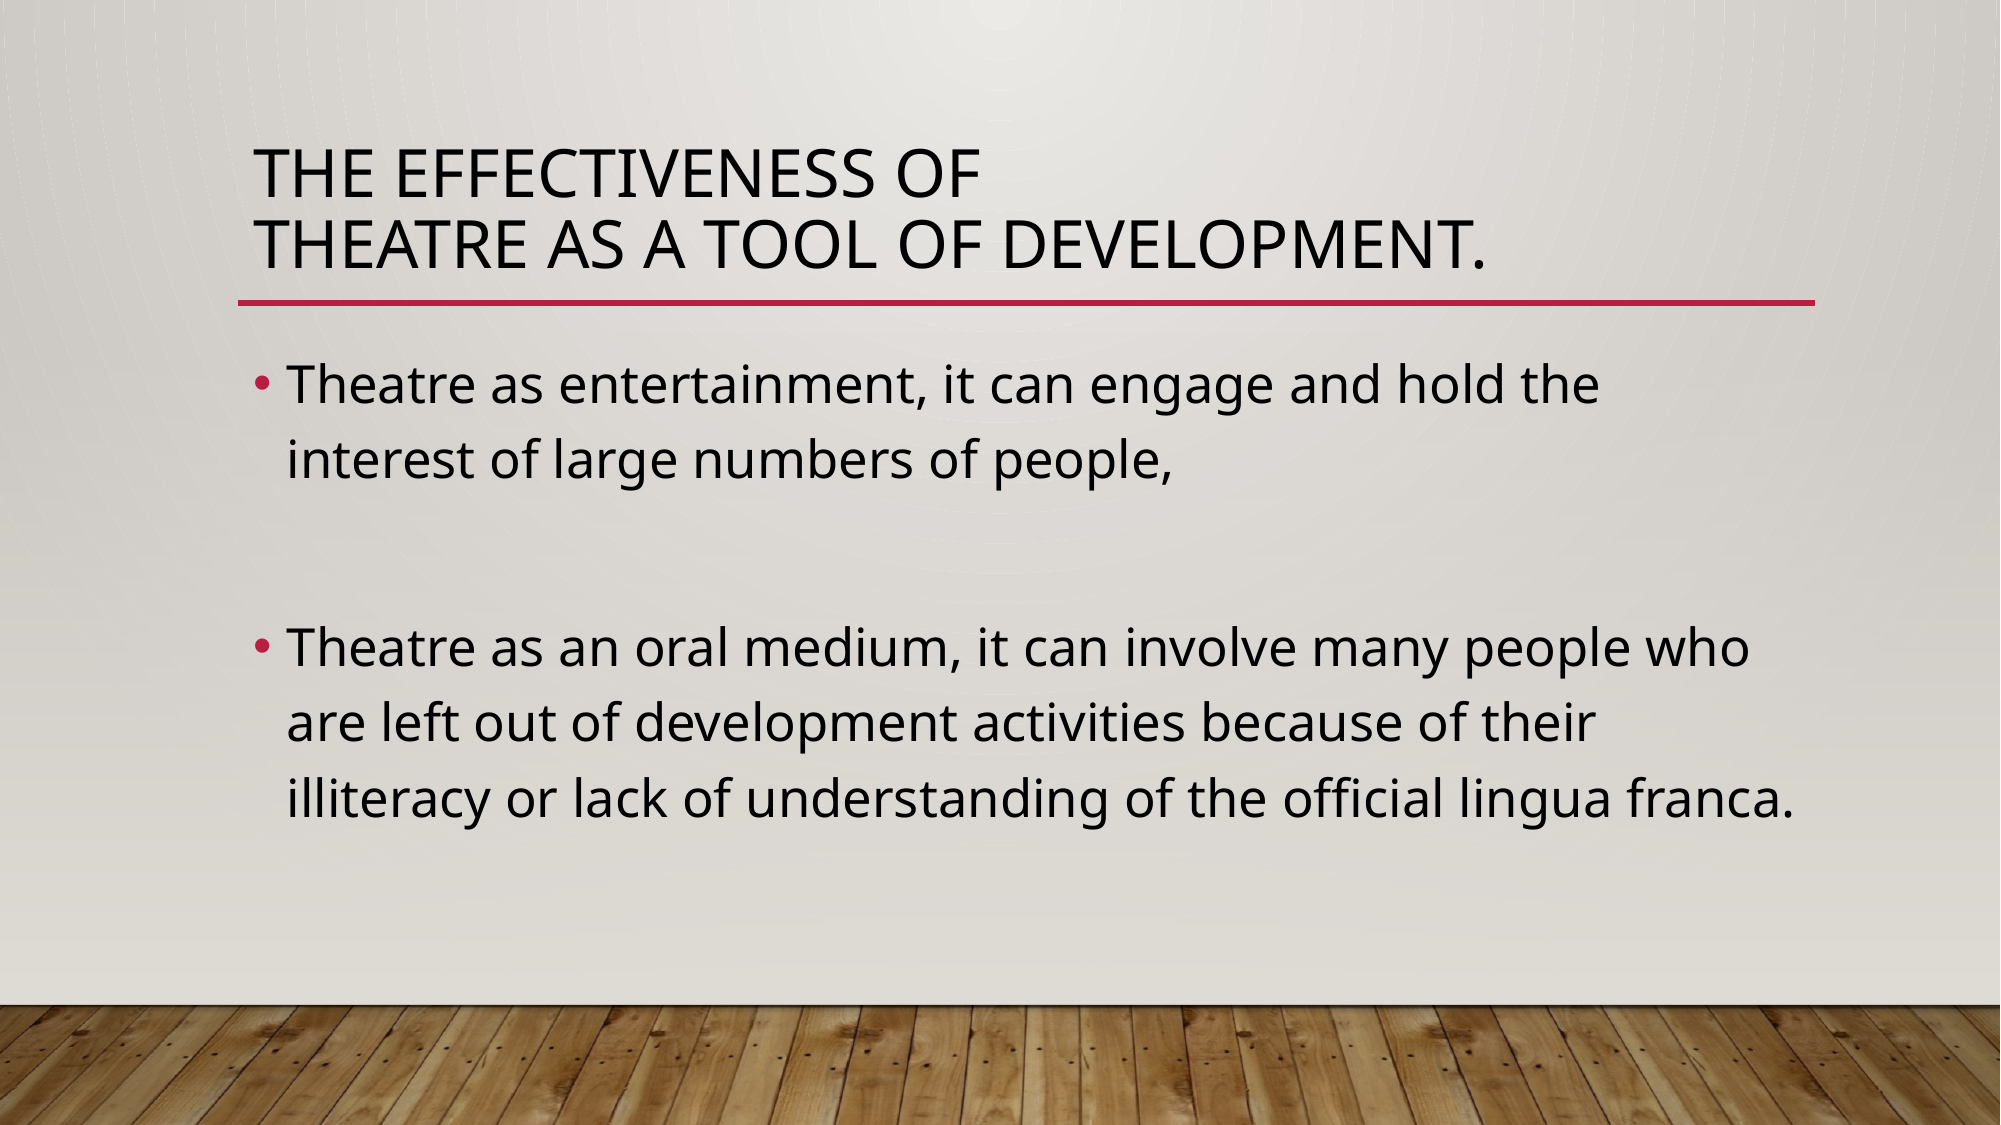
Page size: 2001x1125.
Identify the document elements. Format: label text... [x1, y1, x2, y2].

picture [0, 1005, 2000, 1125]
list Theatre as entertainment, it can engage and hold the interest of large numbers of people, Theatre as an oral medium, it can involve many people who are left out of development activities because of their illiteracy or lack of understanding of the official lingua franca. [238, 330, 1814, 897]
title The effectiveness of Theatre as a tool of Development. [238, 131, 1814, 305]
